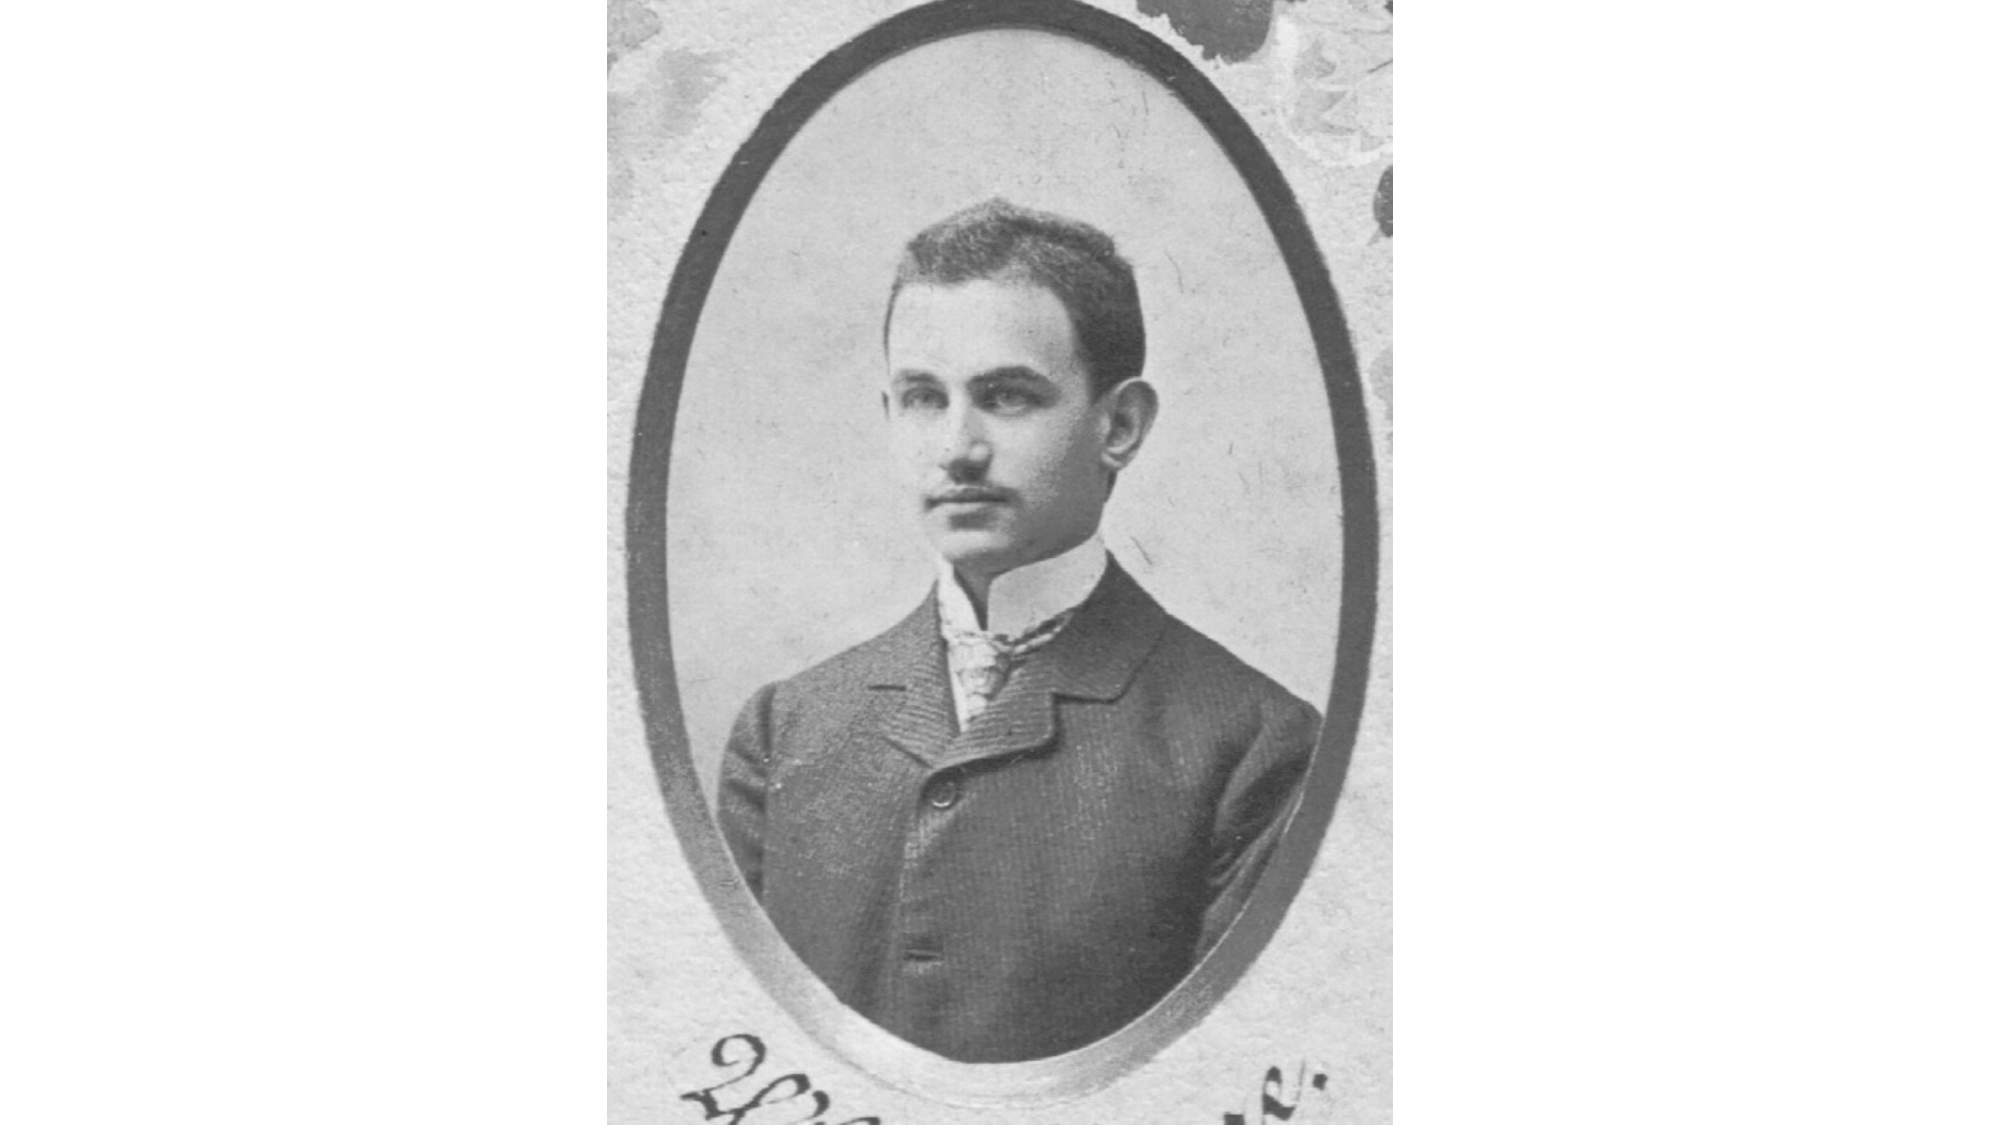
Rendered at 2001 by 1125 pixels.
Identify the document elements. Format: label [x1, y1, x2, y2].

picture [606, 0, 1393, 1125]
